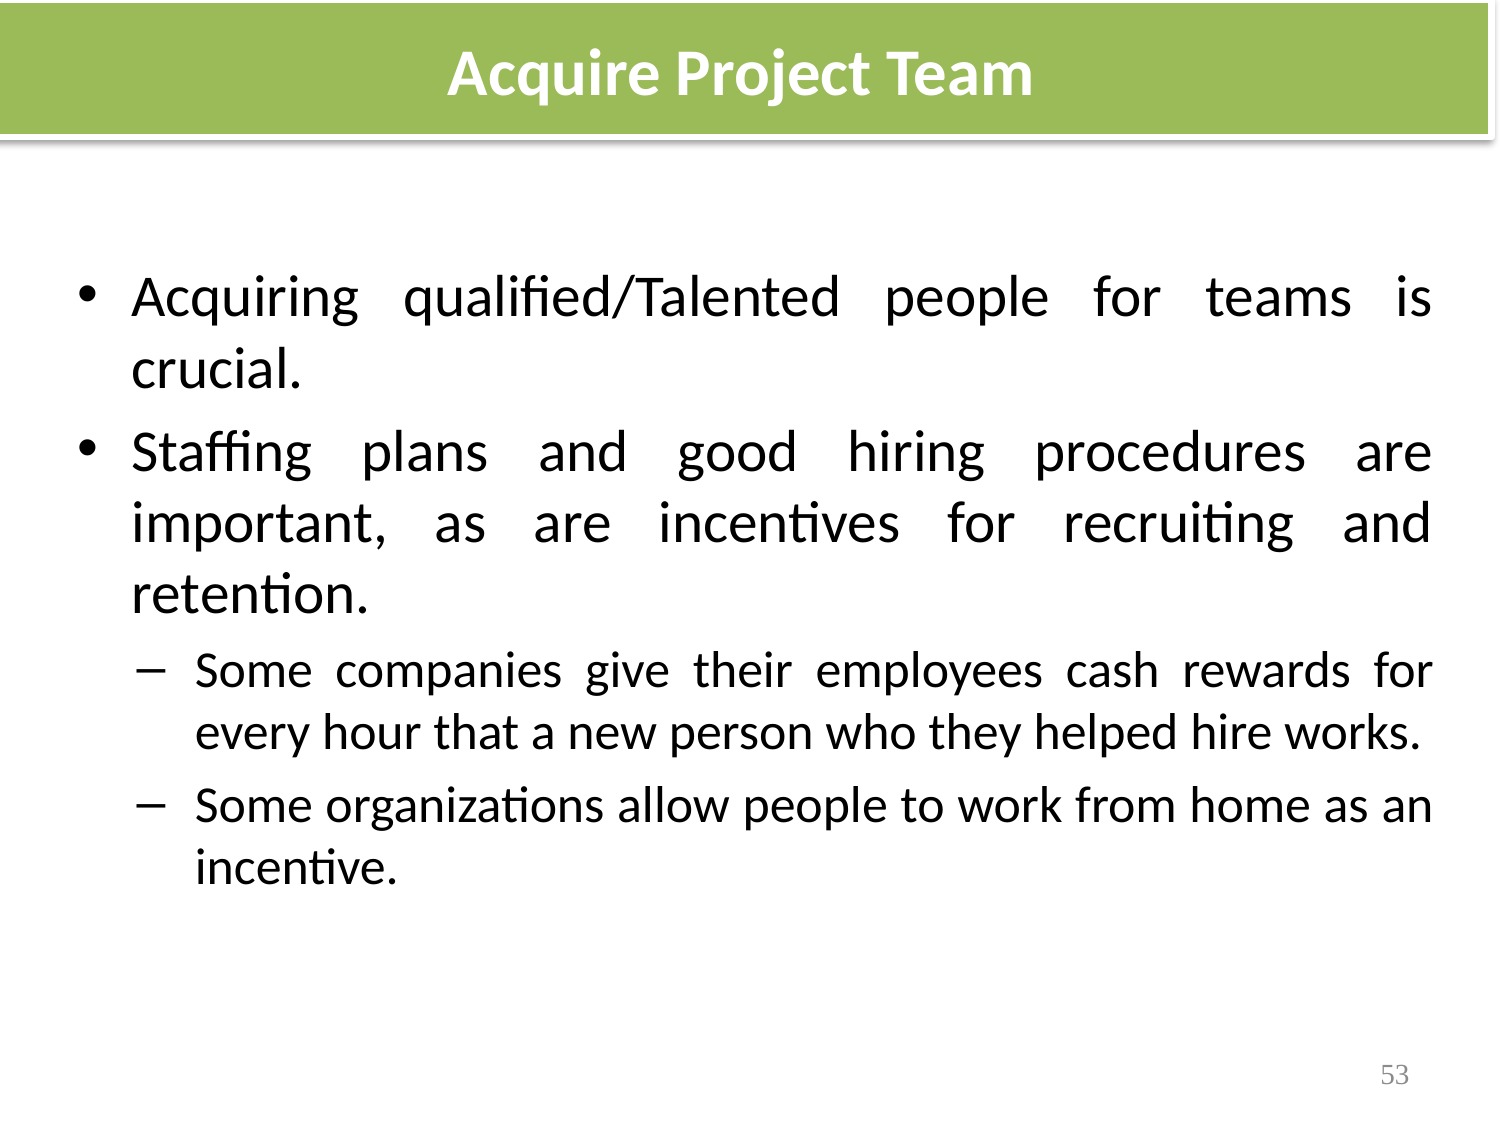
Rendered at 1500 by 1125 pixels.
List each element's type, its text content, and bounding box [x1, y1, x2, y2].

text_box Acquire Project Team [0, 0, 1495, 140]
slide_number 53 [1074, 1042, 1425, 1103]
list Acquiring qualified/Talented people for teams is crucial. Staffing plans and good hiring procedures are important, as are incentives for recruiting and retention. Some companies give their employees cash rewards for every hour that a new person who they helped hire works. Some organizations allow people to work from home as an incentive. [62, 249, 1450, 963]
